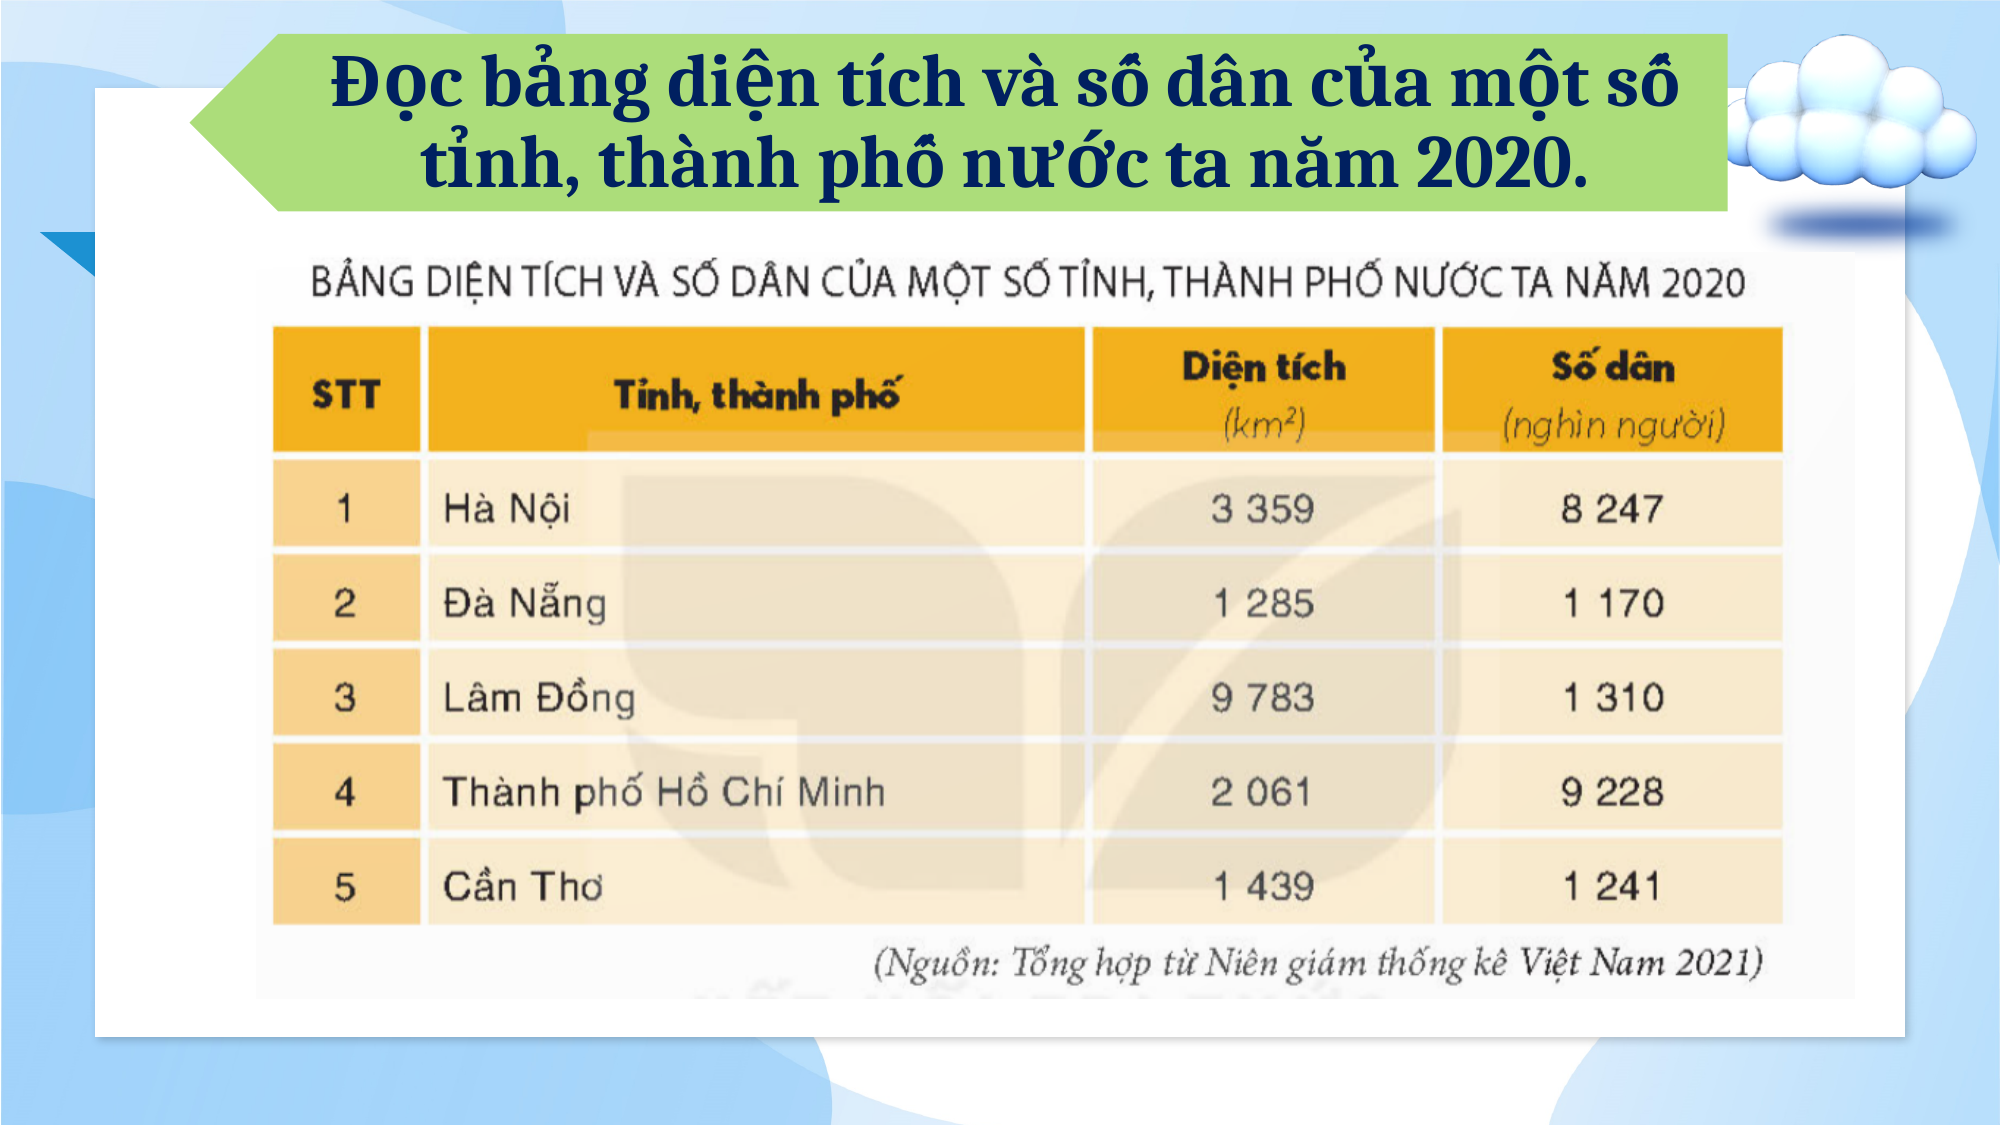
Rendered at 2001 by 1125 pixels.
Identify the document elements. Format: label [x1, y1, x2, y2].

text_box [189, 33, 1728, 212]
picture [0, 0, 2000, 1125]
